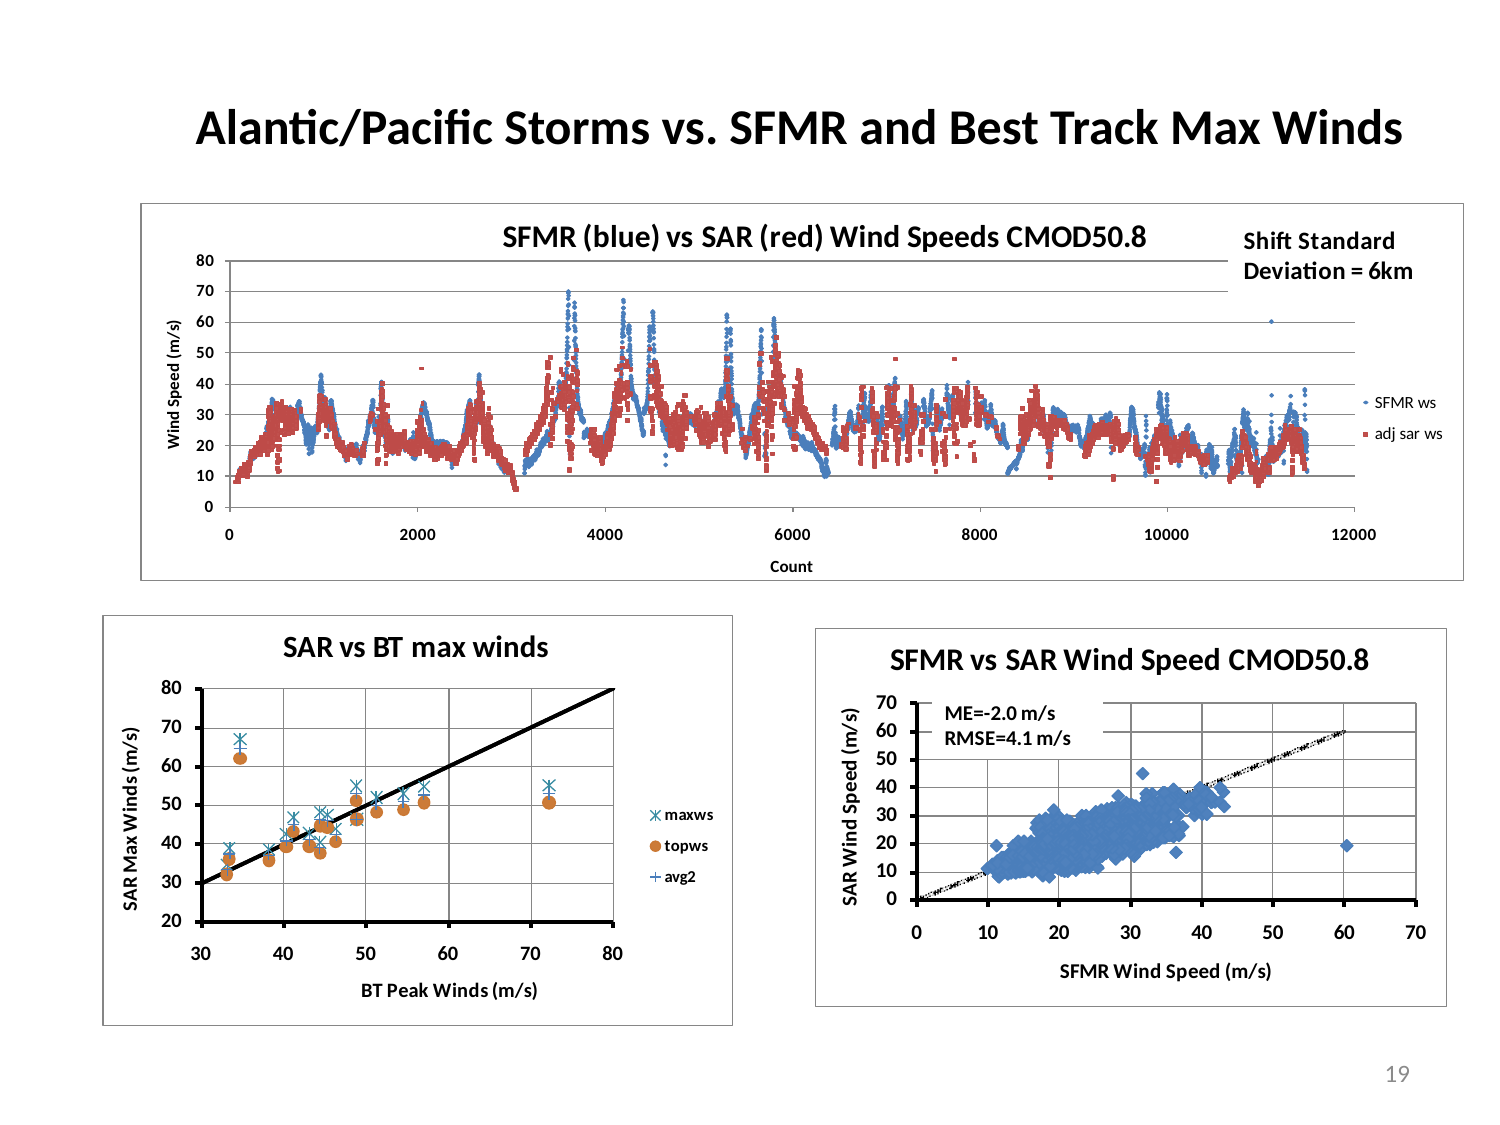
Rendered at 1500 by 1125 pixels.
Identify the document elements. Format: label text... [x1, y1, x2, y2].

slide_number 19 [1074, 1042, 1425, 1103]
picture [99, 612, 734, 1027]
text_box Alantic/Pacific Storms vs. SFMR and Best Track Max Winds [180, 87, 1419, 163]
picture [812, 624, 1448, 1008]
picture [137, 199, 1465, 582]
